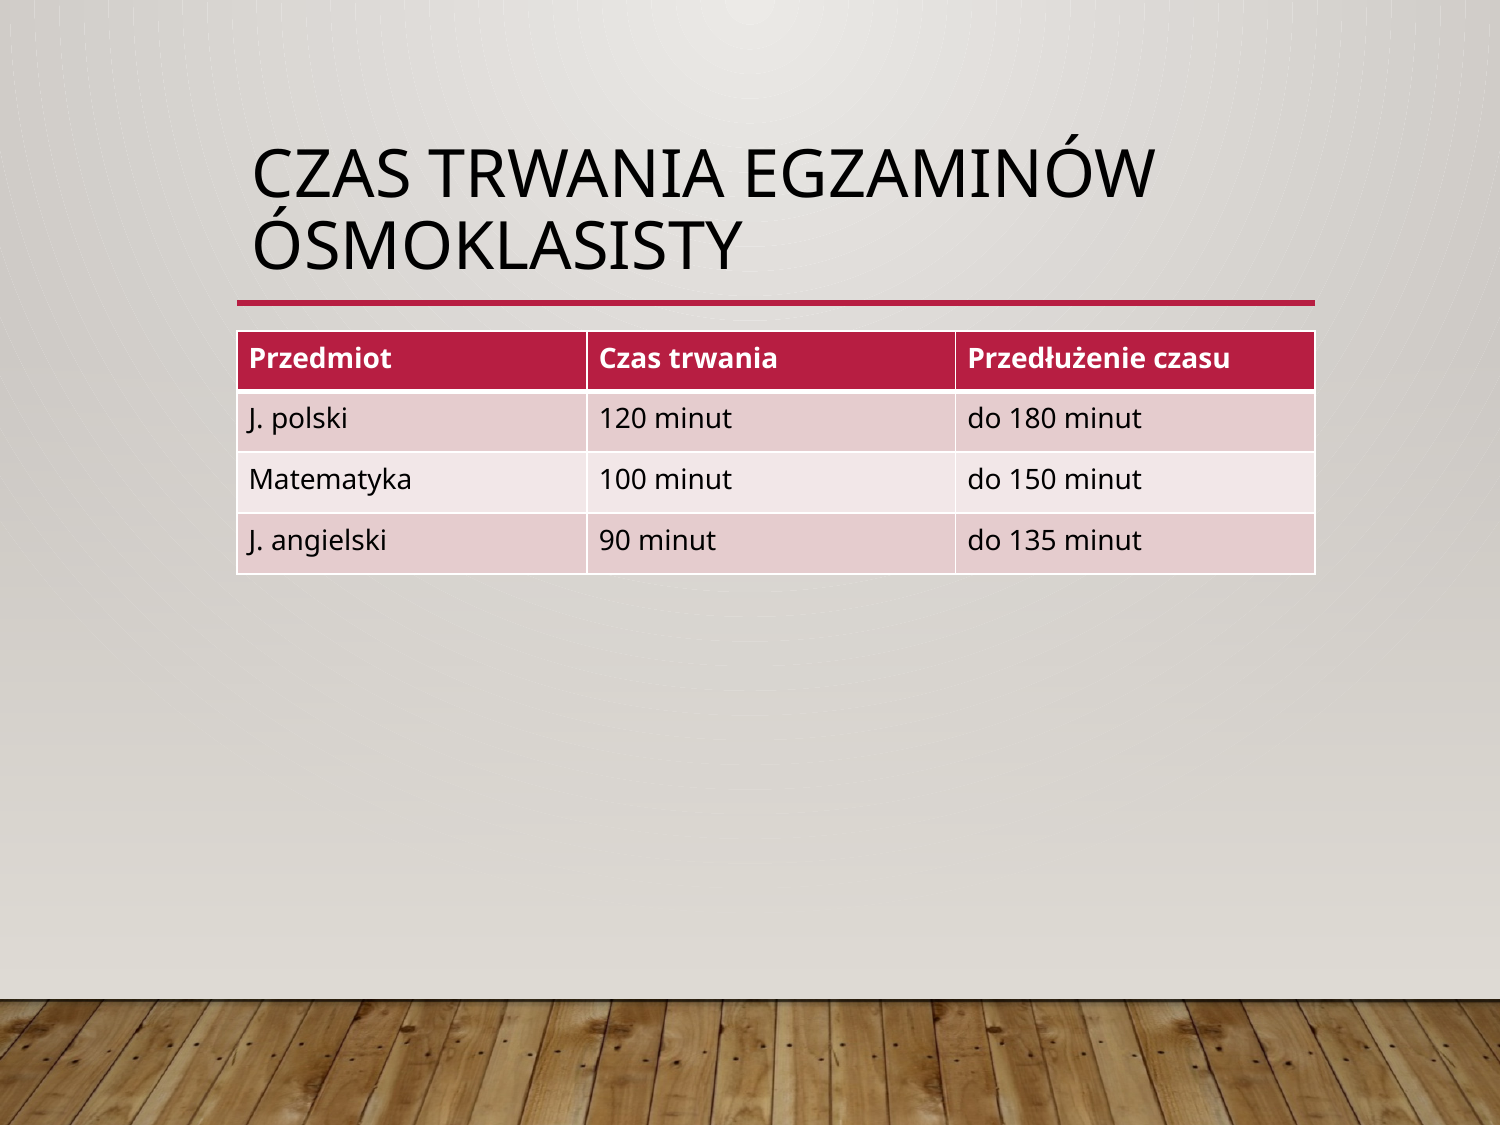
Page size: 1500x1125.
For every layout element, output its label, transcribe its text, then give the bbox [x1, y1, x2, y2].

table_cell do 150 minut [956, 453, 1314, 512]
table_cell do 180 minut [956, 394, 1314, 451]
table_header Przedłużenie czasu [956, 332, 1314, 389]
picture [0, 999, 1500, 1125]
table_cell J. polski [238, 394, 586, 451]
table_cell 120 minut [588, 394, 955, 451]
table_cell J. angielski [238, 514, 586, 573]
table_header Przedmiot [238, 332, 586, 389]
table_cell do 135 minut [956, 514, 1314, 573]
table_cell 100 minut [588, 453, 955, 512]
table_cell 90 minut [588, 514, 955, 573]
table_cell Matematyka [238, 453, 586, 512]
table_header Czas trwania [588, 332, 955, 389]
title Czas trwania egzaminów ósmoklasisty [236, 131, 1315, 305]
